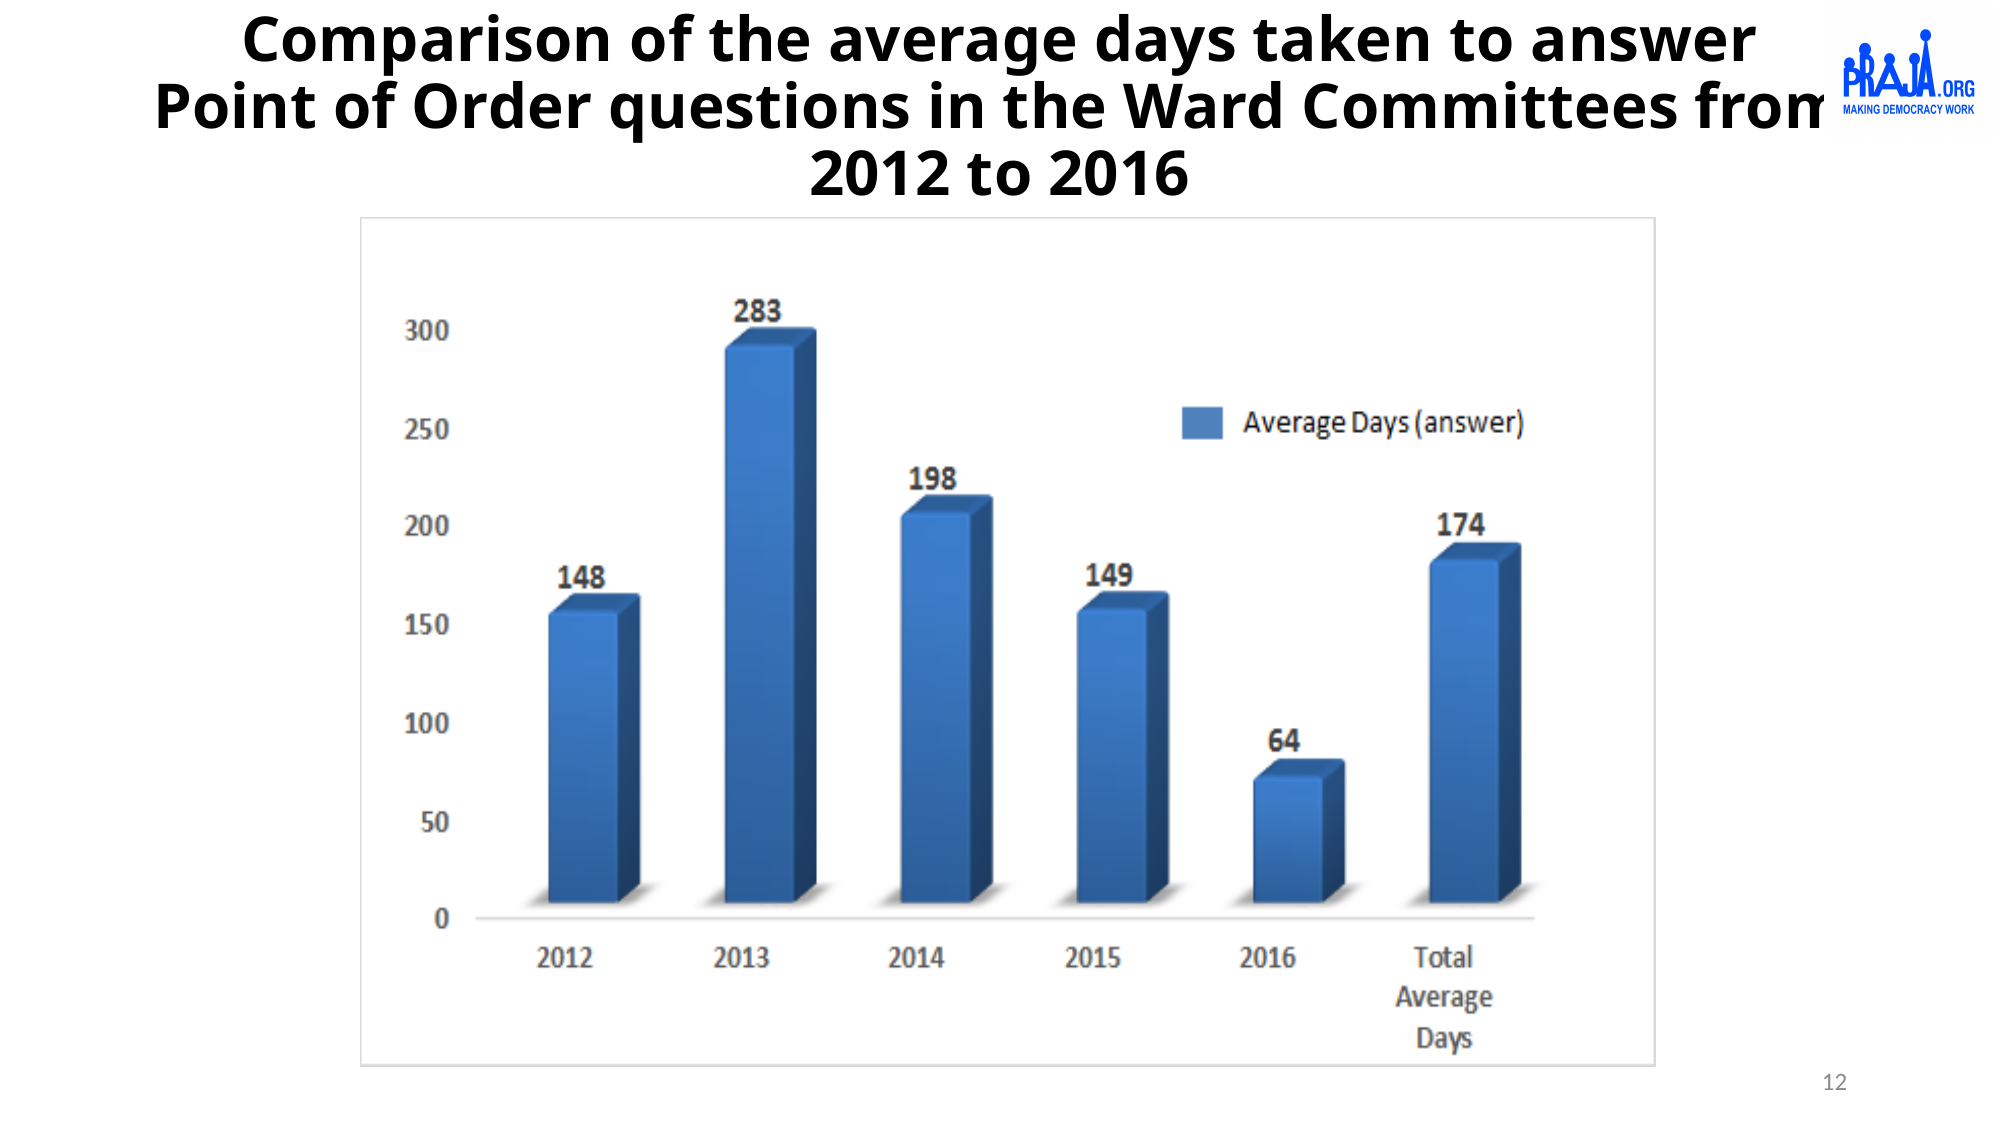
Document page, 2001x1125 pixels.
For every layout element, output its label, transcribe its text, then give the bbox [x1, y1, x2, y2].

title Comparison of the average days taken to answer Point of Order questions in the Ward Committees from 2012 to 2016 [137, 0, 1863, 218]
picture [360, 217, 1656, 1067]
slide_number 12 [1800, 1042, 1863, 1118]
picture [1824, 4, 1994, 139]
